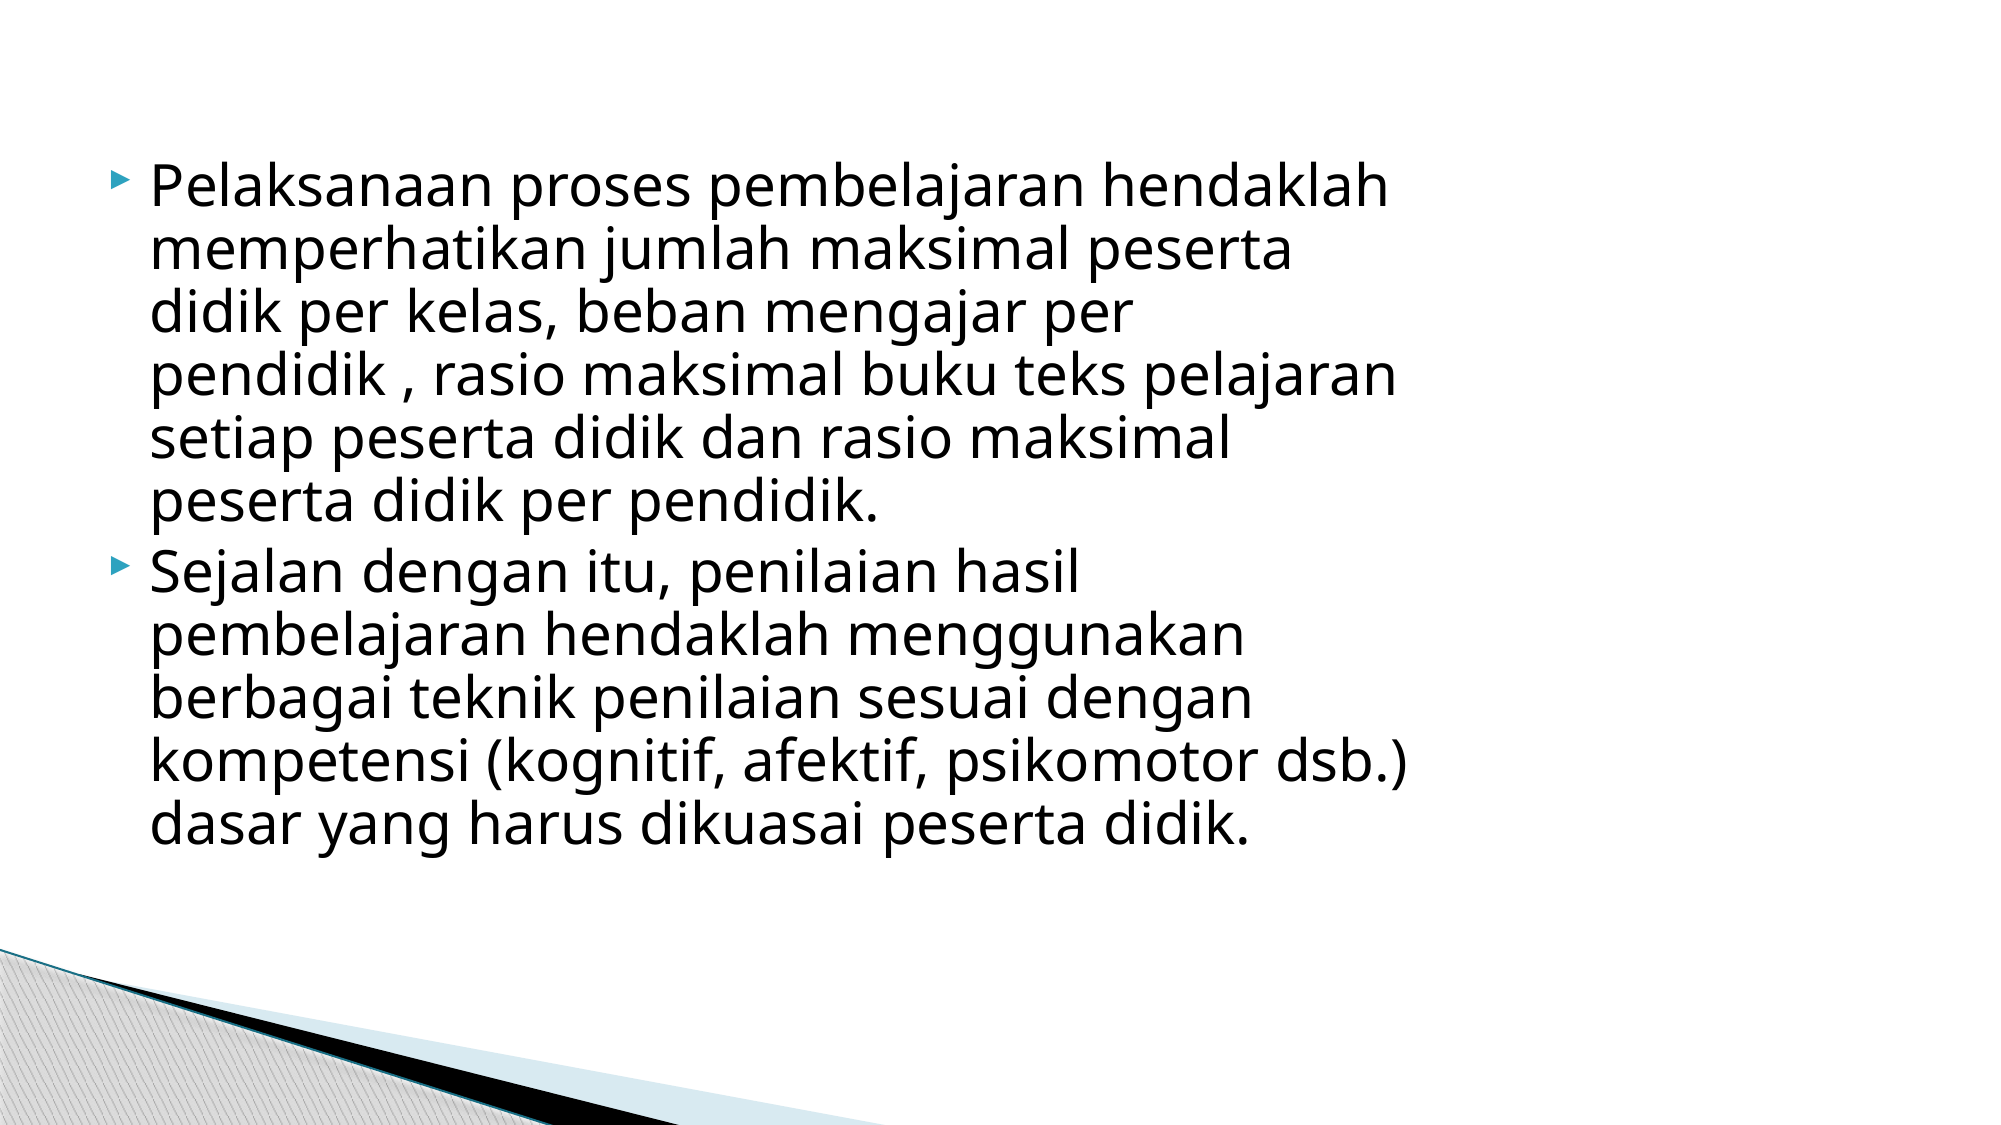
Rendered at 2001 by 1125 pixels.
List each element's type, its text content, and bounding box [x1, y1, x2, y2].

list Pelaksanaan proses pembelajaran hendaklah memperhatikan jumlah maksimal peserta didik per kelas, beban mengajar per pendidik , rasio maksimal buku teks pelajaran setiap peserta didik dan rasio maksimal peserta didik per pendidik. Sejalan dengan itu, penilaian hasil pembelajaran hendaklah menggunakan berbagai teknik penilaian sesuai dengan kompetensi (kognitif, afektif, psikomotor dsb.) dasar yang harus dikuasai peserta didik. [75, 148, 1425, 941]
